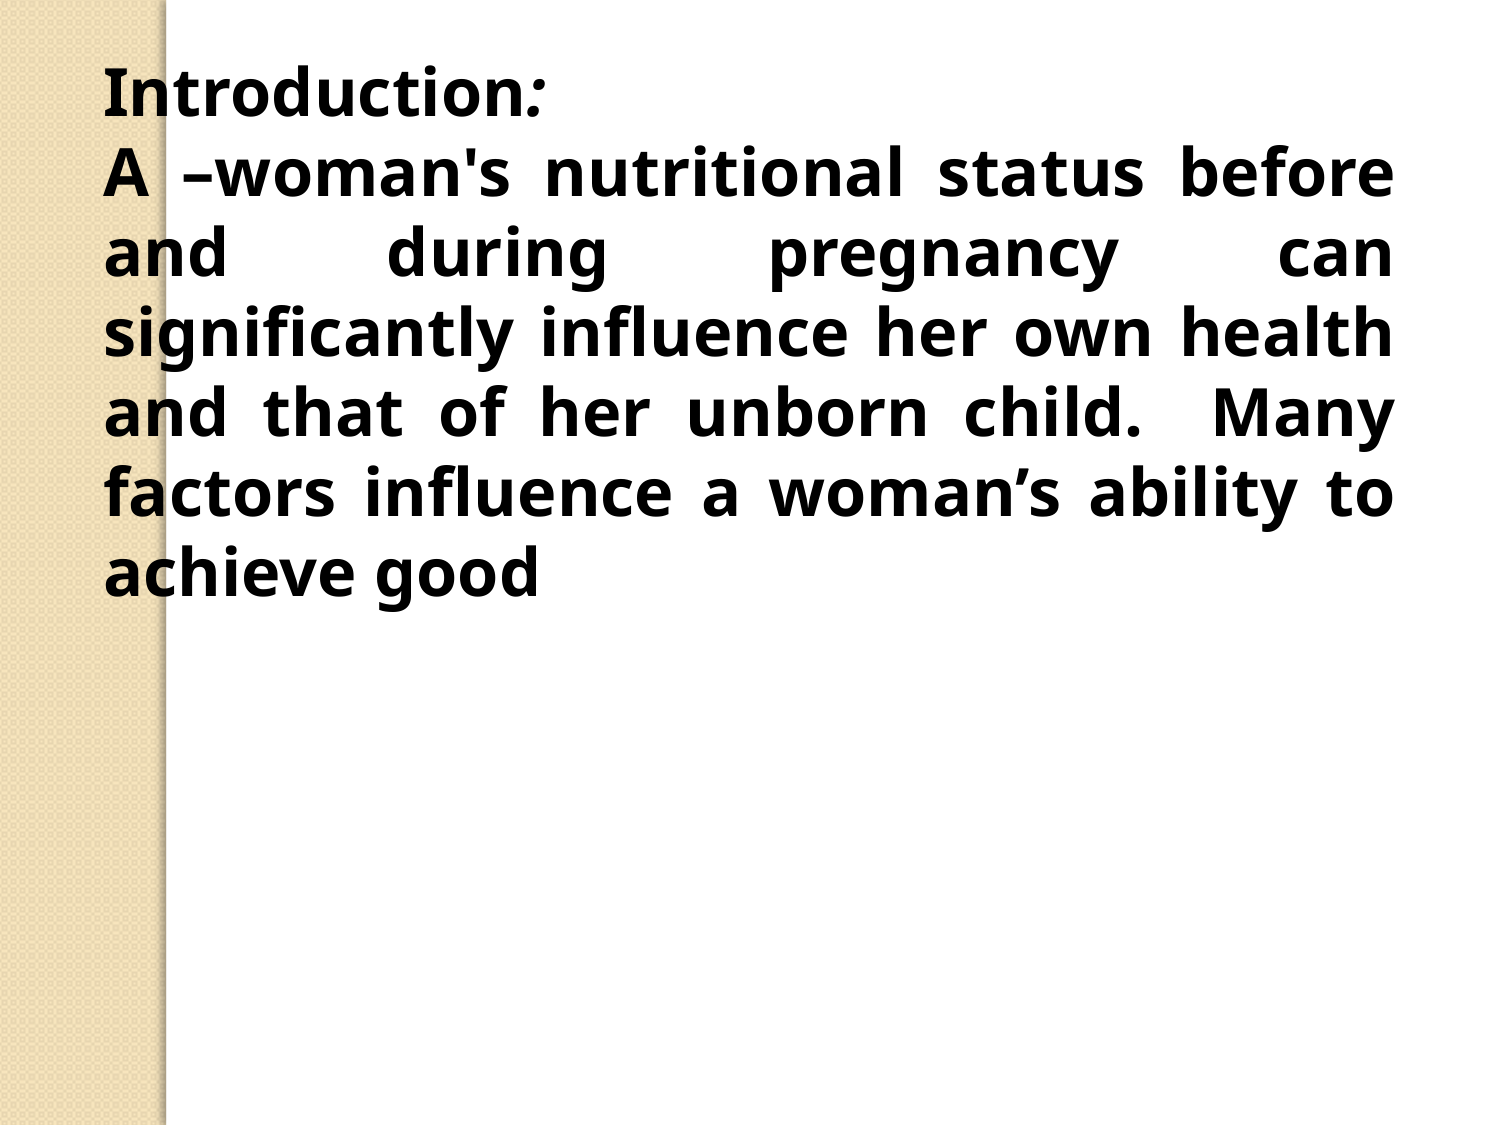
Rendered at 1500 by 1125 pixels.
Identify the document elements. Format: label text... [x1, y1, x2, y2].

text_box Introduction: A –woman's nutritional status before and during pregnancy can significantly influence her own health and that of her unborn child. Many factors influence a woman’s ability to achieve good [88, 42, 1412, 698]
